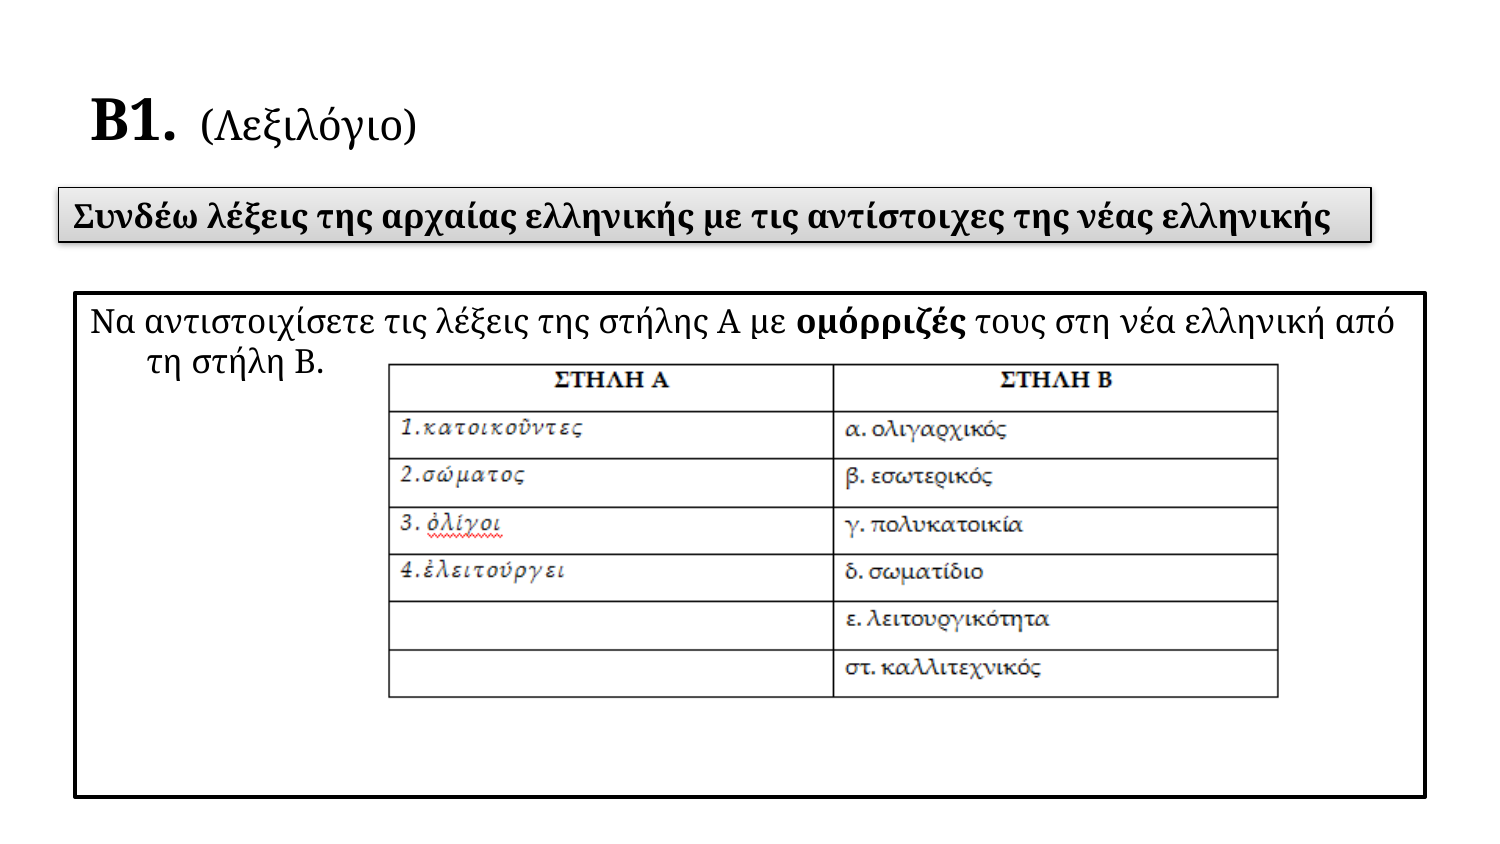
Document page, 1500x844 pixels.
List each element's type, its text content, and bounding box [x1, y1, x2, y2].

list Να αντιστοιχίσετε τις λέξεις της στήλης Α με ομόρριζές τους στη νέα ελληνική από τη στήλη Β. [73, 291, 1427, 799]
text_box Συνδέω λέξεις της αρχαίας ελληνικής με τις αντίστοιχες της νέας ελληνικής [58, 187, 1372, 243]
title Β1. (Λεξιλόγιο) [75, 33, 1425, 175]
picture [351, 339, 1340, 753]
